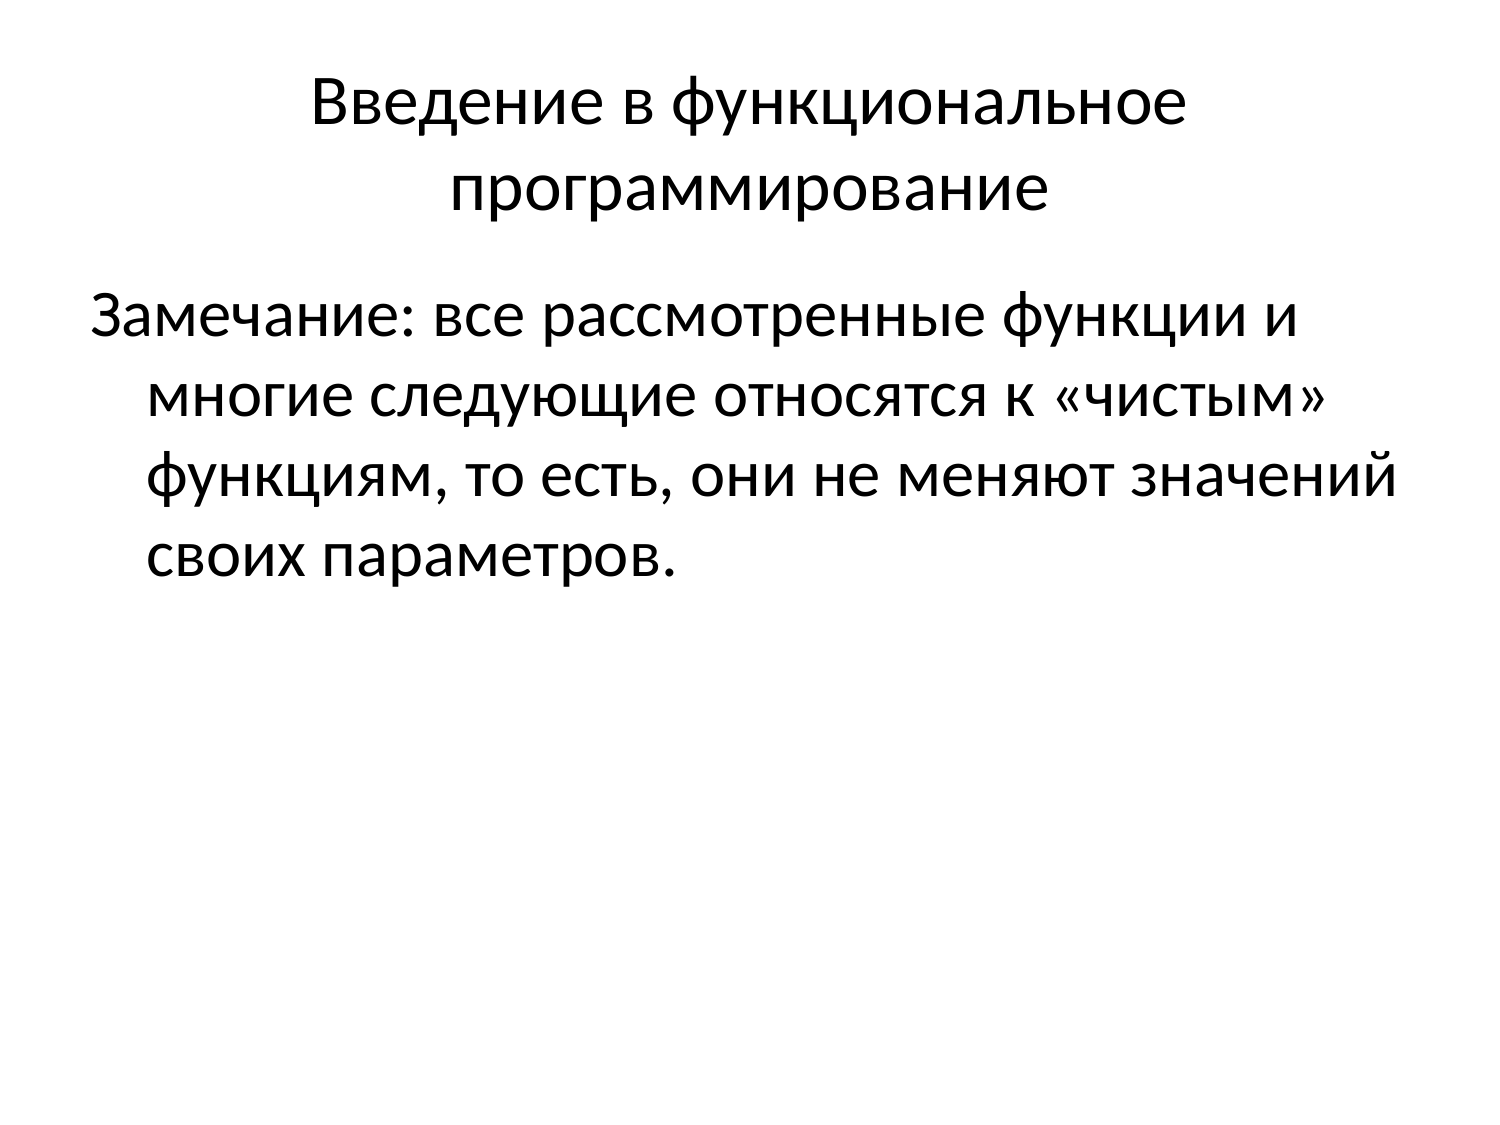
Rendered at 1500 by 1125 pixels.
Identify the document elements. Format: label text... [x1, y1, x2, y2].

list Замечание: все рассмотренные функции и многие следующие относятся к «чистым» функциям, то есть, они не меняют значений своих параметров. [75, 262, 1425, 1005]
title Введение в функциональное программирование [75, 45, 1425, 233]
